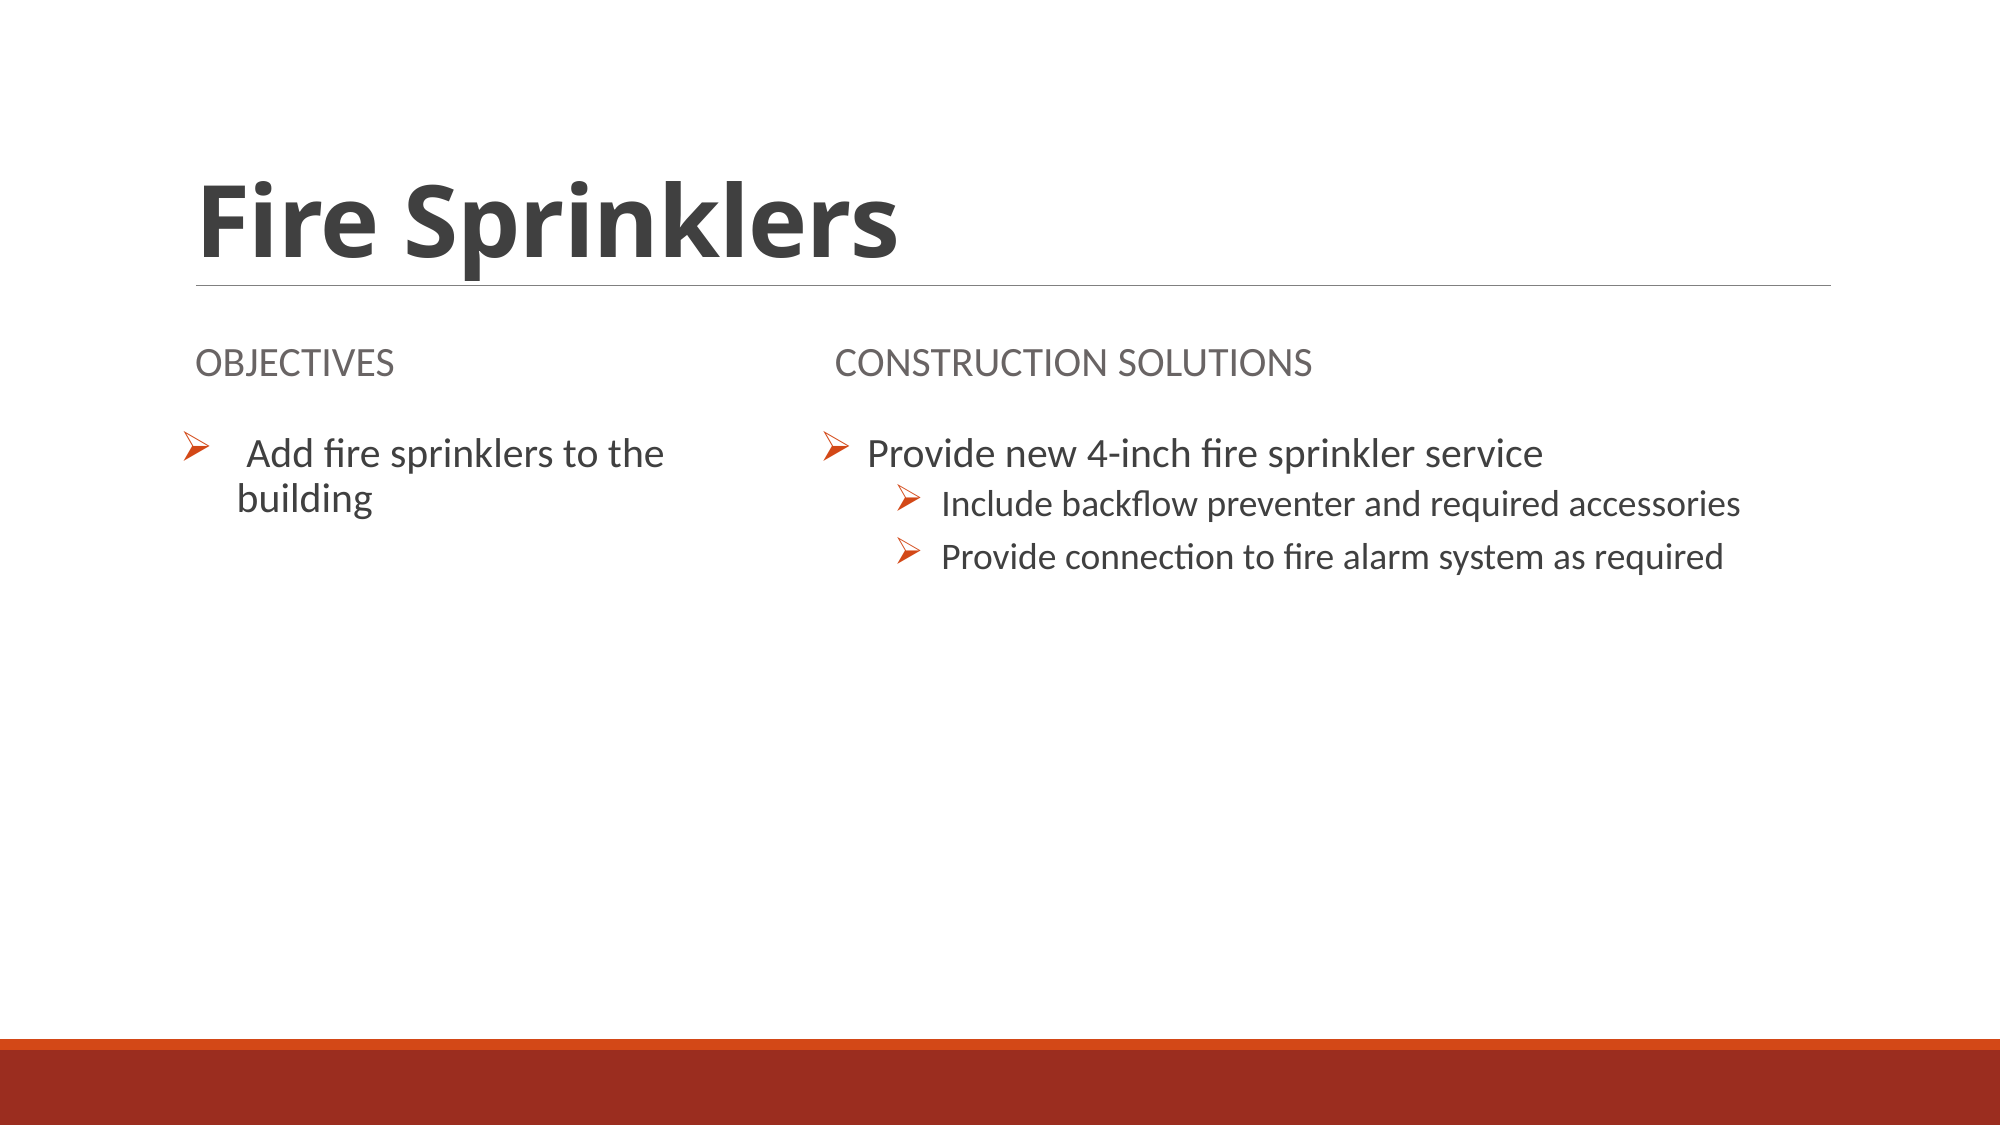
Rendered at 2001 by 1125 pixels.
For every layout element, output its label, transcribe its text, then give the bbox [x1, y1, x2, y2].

list Construction solutions [819, 302, 1830, 423]
title Fire Sprinklers [180, 47, 1830, 285]
list Provide new 4-inch fire sprinkler service Include backflow preventer and required accessories Provide connection to fire alarm system as required [819, 423, 1830, 978]
list Objectives [180, 302, 650, 423]
list Add fire sprinklers to the building [180, 423, 718, 978]
